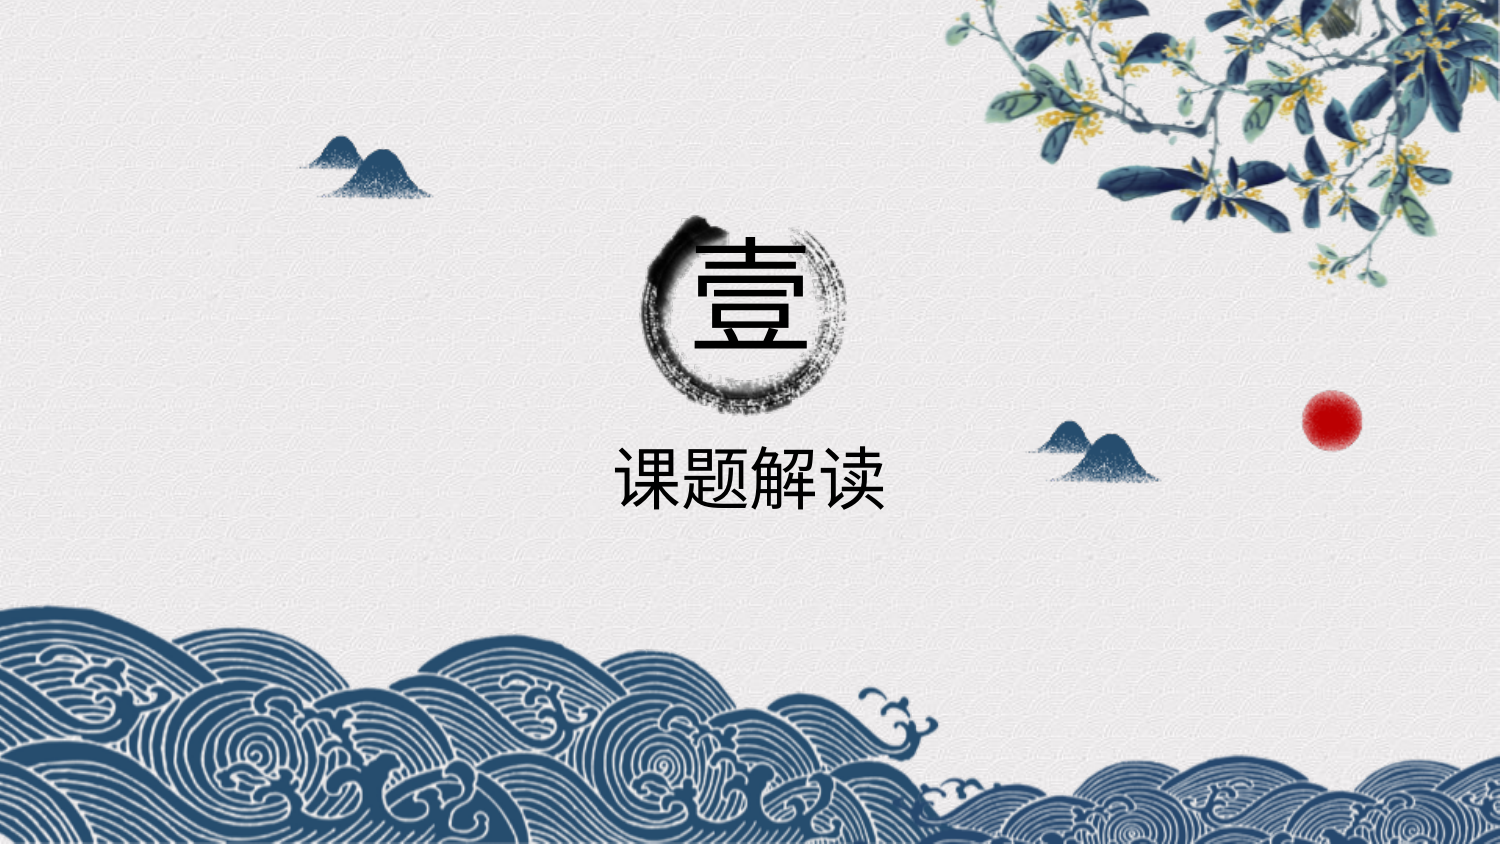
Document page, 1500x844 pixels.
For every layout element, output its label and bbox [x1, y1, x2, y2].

picture [0, 0, 1500, 844]
text_box [591, 203, 891, 428]
